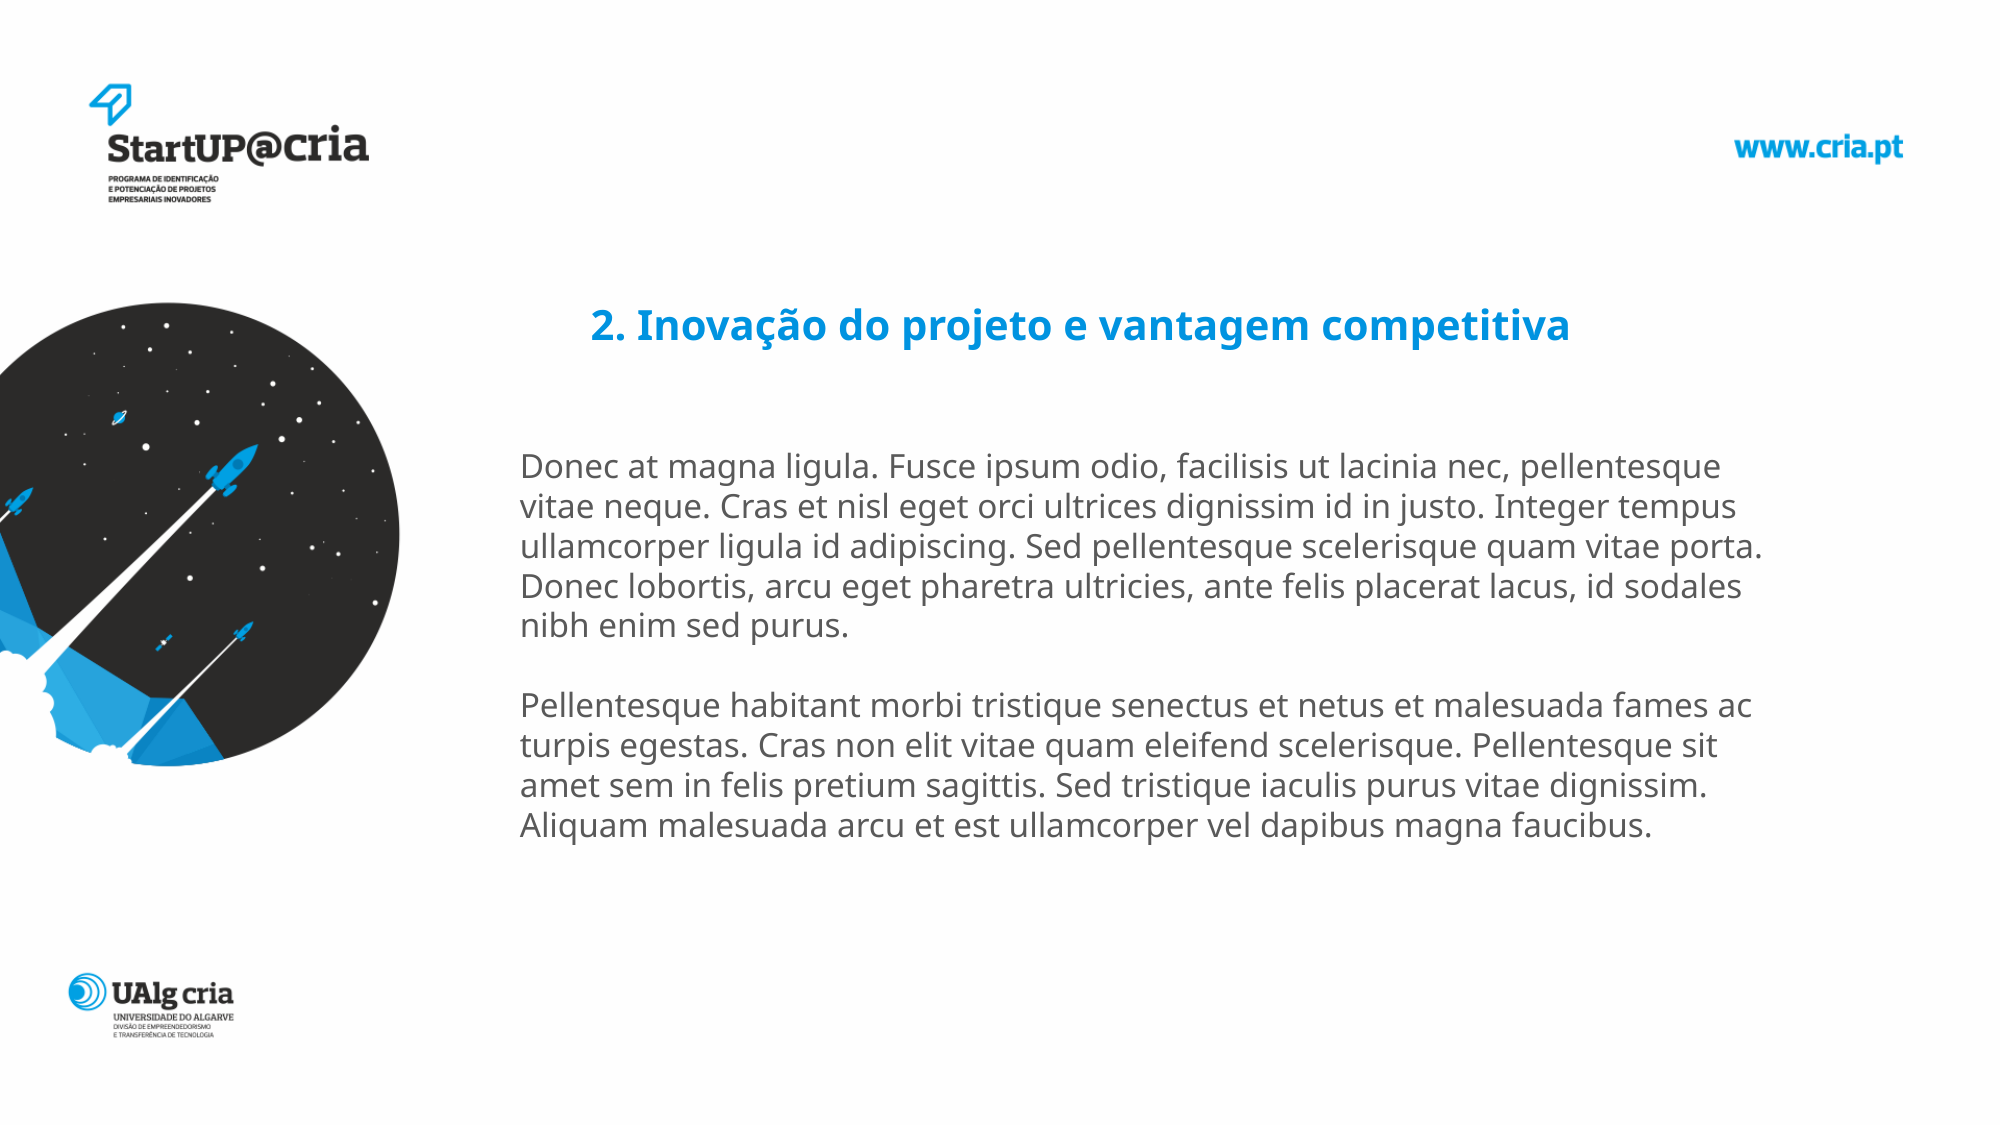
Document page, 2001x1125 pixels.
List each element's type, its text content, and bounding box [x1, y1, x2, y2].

text_box 2. Inovação do projeto e vantagem competitiva [575, 291, 1587, 357]
picture [0, 0, 2001, 1125]
text_box Donec at magna ligula. Fusce ipsum odio, facilisis ut lacinia nec, pellentesque vitae neque. Cras et nisl eget orci ultrices dignissim id in justo. Integer tempus ullamcorper ligula id adipiscing. Sed pellentesque scelerisque quam vitae porta. Donec lobortis, arcu eget pharetra ultricies, ante felis placerat lacus, id sodales nibh enim sed purus. Pellentesque habitant morbi tristique senectus et netus et malesuada fames ac turpis egestas. Cras non elit vitae quam eleifend scelerisque. Pellentesque sit amet sem in felis pretium sagittis. Sed tristique iaculis purus vitae dignissim. Aliquam malesuada arcu et est ullamcorper vel dapibus magna faucibus. [505, 437, 1817, 852]
